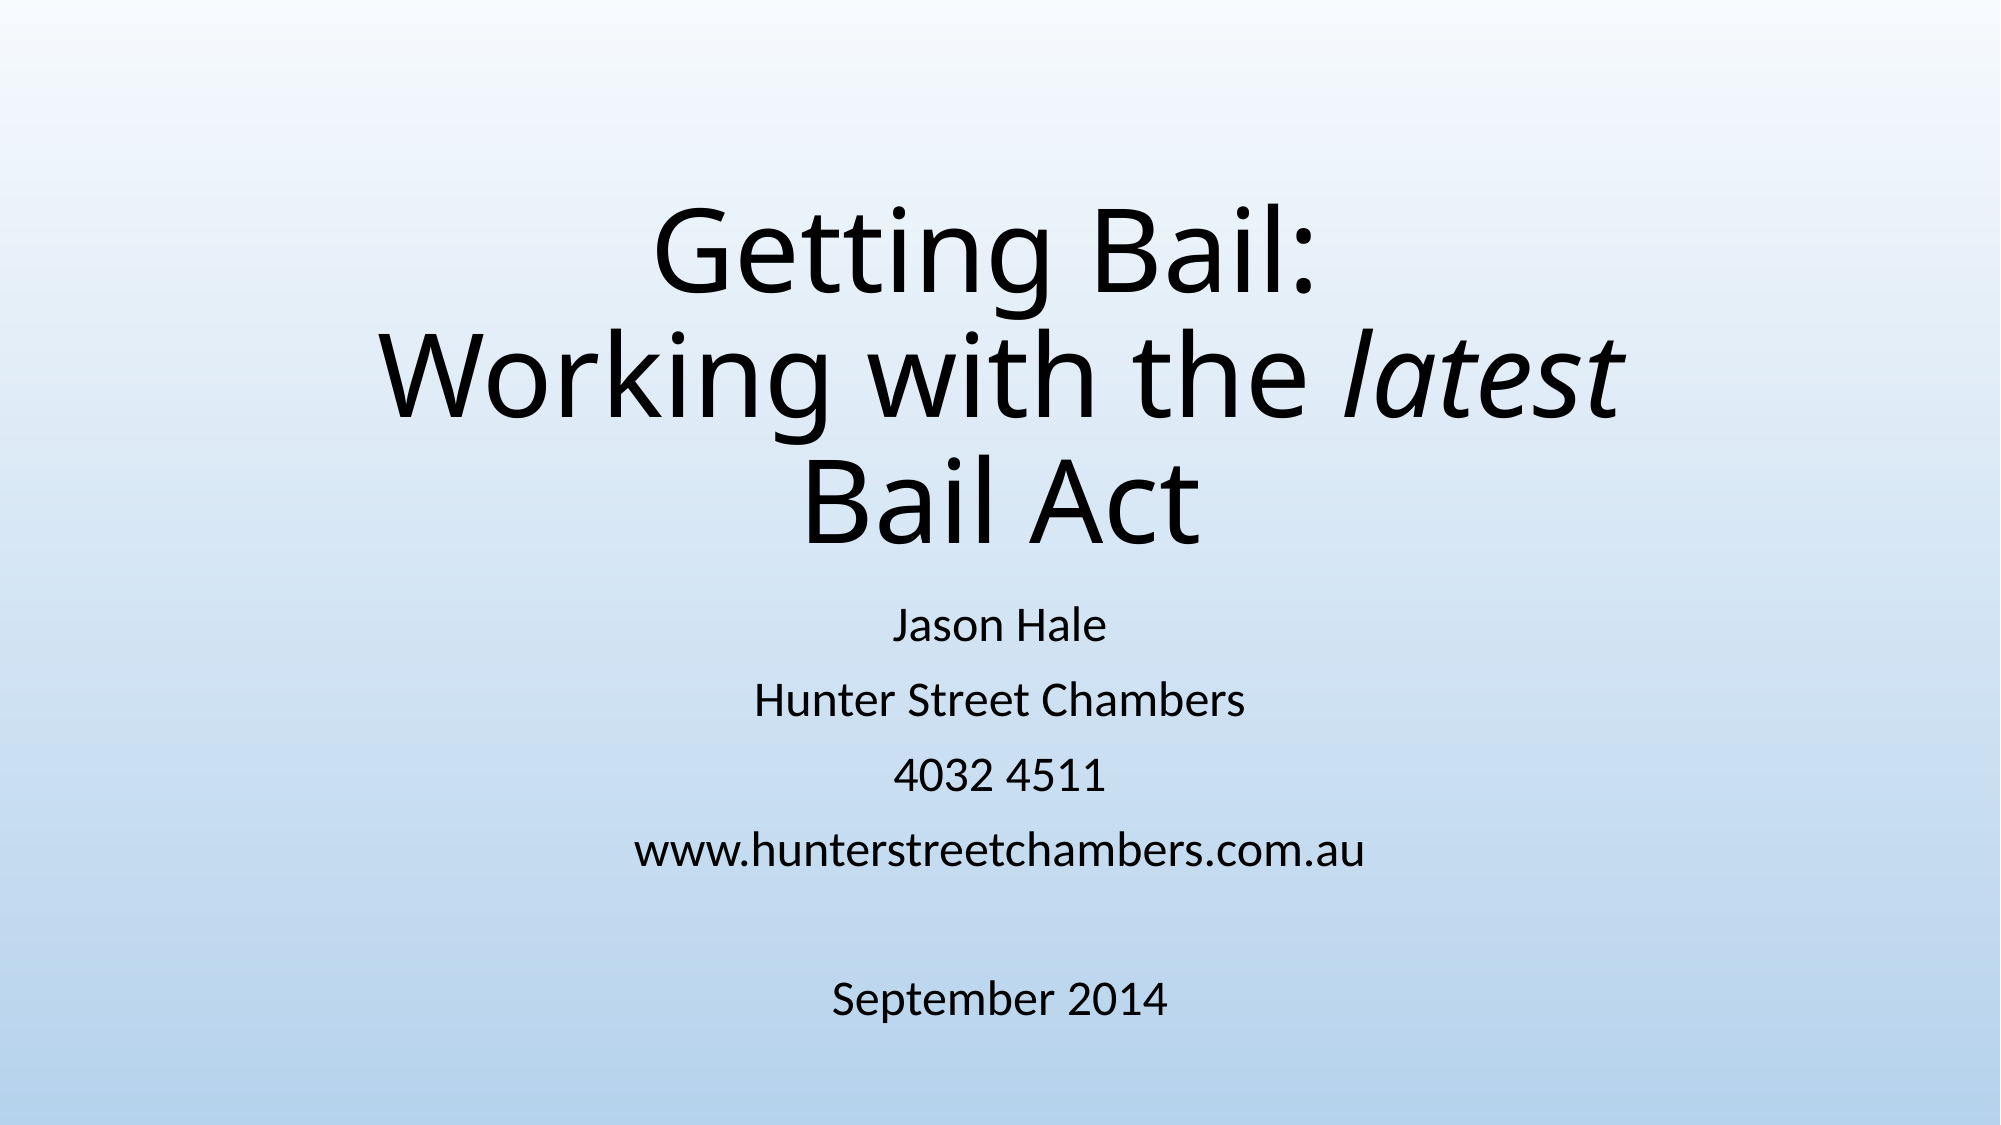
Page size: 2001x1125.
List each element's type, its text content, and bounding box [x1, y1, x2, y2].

title Getting Bail: Working with the latest Bail Act [249, 184, 1750, 576]
subtitle Jason Hale Hunter Street Chambers 4032 4511 www.hunterstreetchambers.com.au September 2014 [249, 590, 1750, 1044]
